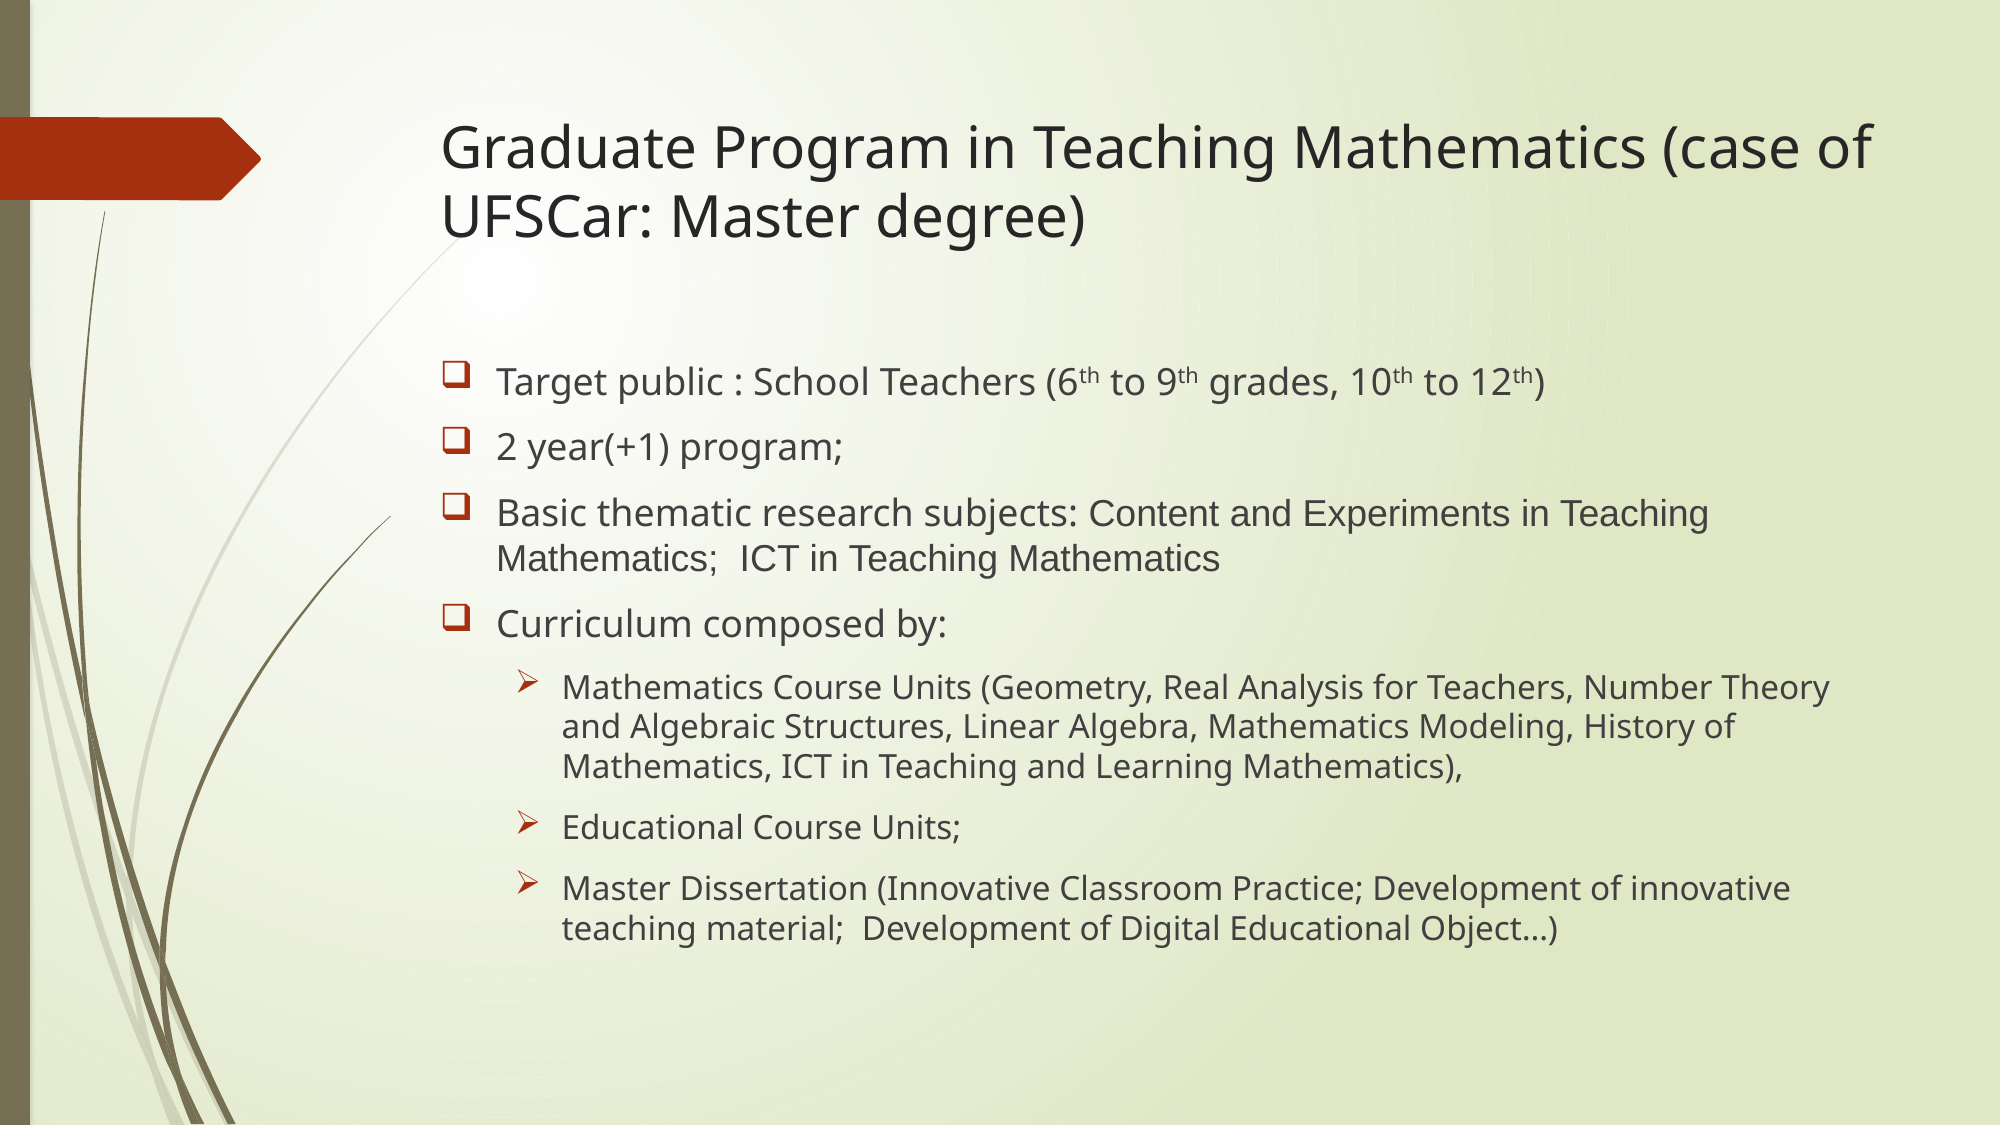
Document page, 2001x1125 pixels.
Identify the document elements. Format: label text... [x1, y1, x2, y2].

list Target public : School Teachers (6th to 9th grades, 10th to 12th) 2 year(+1) program; Basic thematic research subjects: Content and Experiments in Teaching Mathematics; ICT in Teaching Mathematics Curriculum composed by: Mathematics Course Units (Geometry, Real Analysis for Teachers, Number Theory and Algebraic Structures, Linear Algebra, Mathematics Modeling, History of Mathematics, ICT in Teaching and Learning Mathematics), Educational Course Units; Master Dissertation (Innovative Classroom Practice; Development of innovative teaching material; Development of Digital Educational Object…) [424, 350, 1888, 970]
title Graduate Program in Teaching Mathematics (case of UFSCar: Master degree) [425, 102, 1888, 313]
